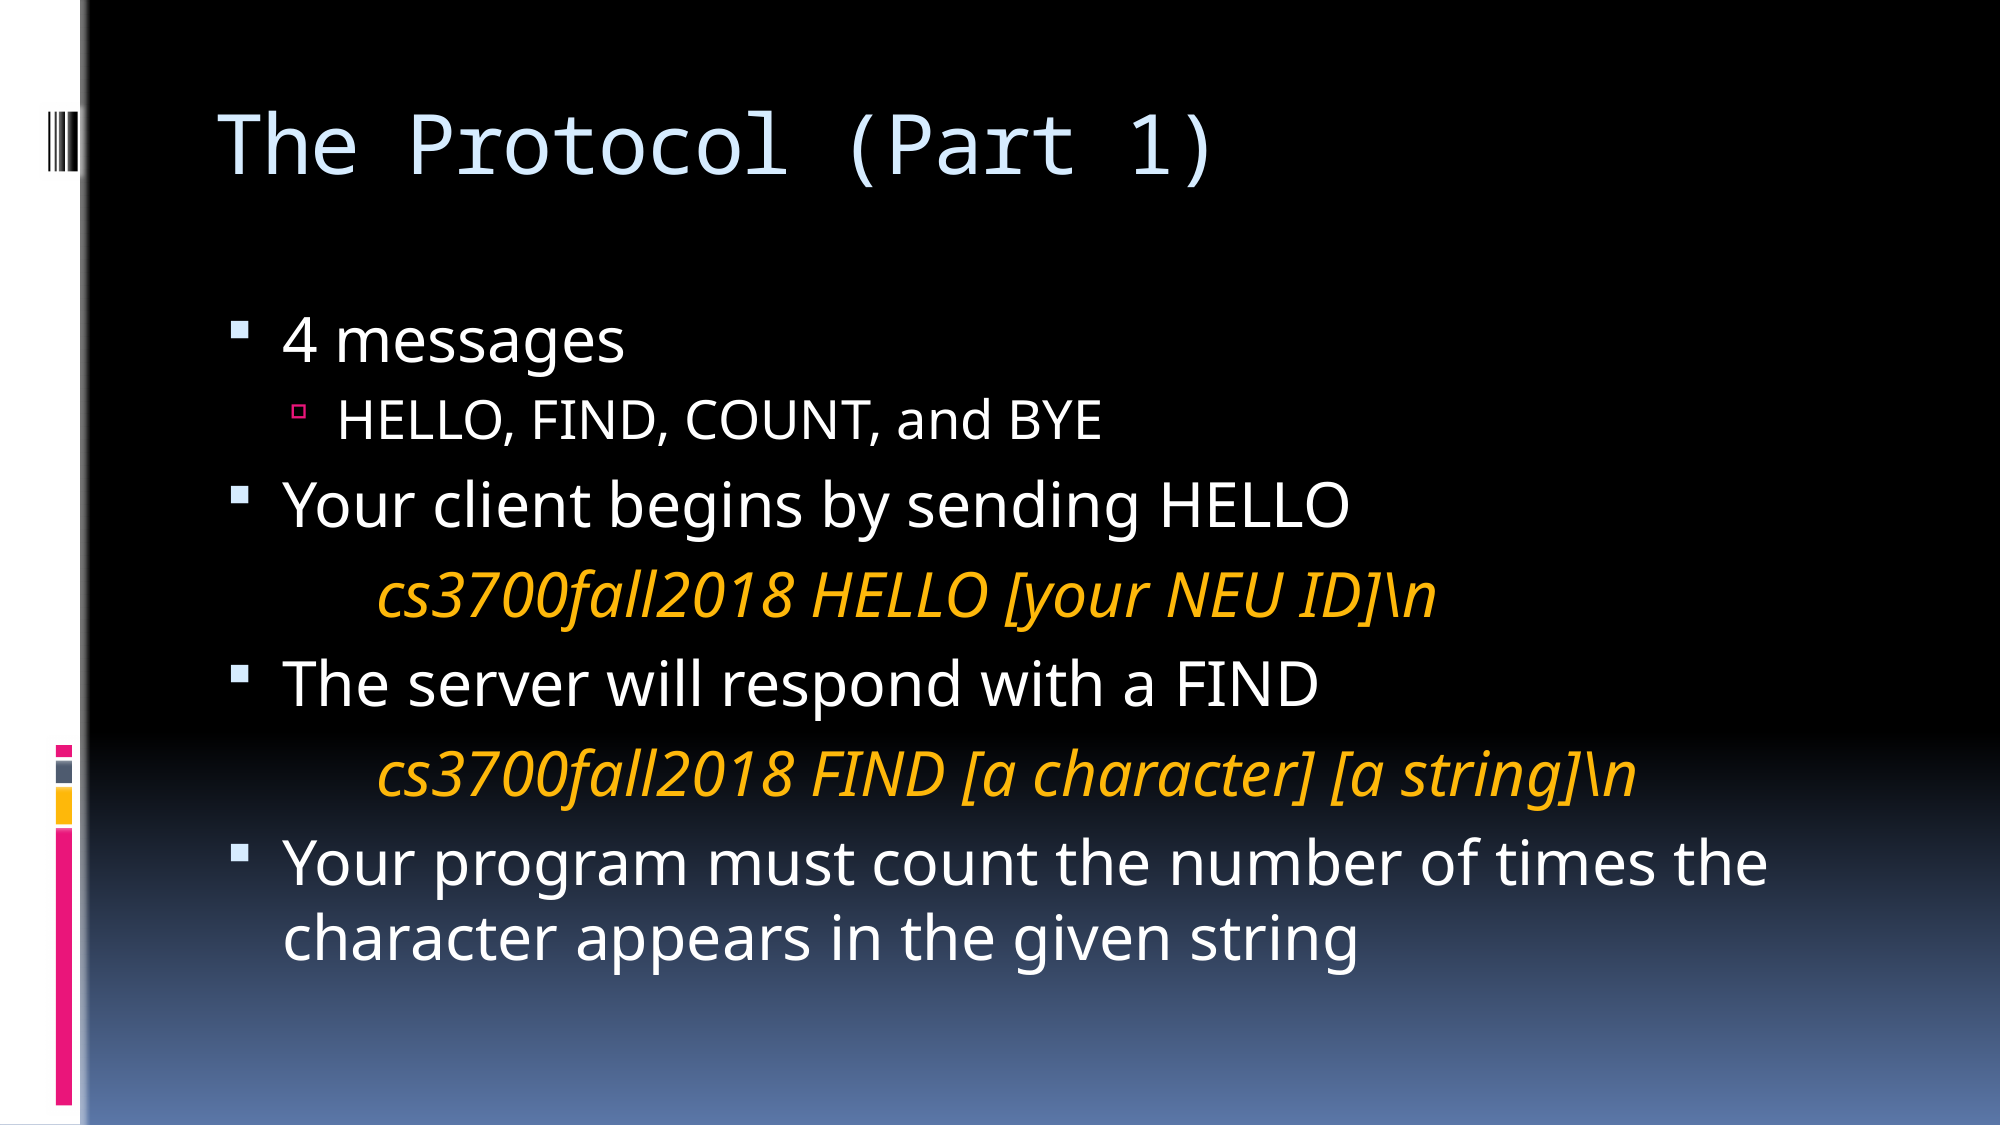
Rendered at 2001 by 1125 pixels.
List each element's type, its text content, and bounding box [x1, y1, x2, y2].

title The Protocol (Part 1) [200, 83, 1900, 234]
list 4 messages HELLO, FIND, COUNT, and BYE Your client begins by sending HELLO cs3700fall2018 HELLO [your NEU ID]\n The server will respond with a FIND cs3700fall2018 FIND [a character] [a string]\n Your program must count the number of times the character appears in the given string [200, 292, 1900, 1043]
